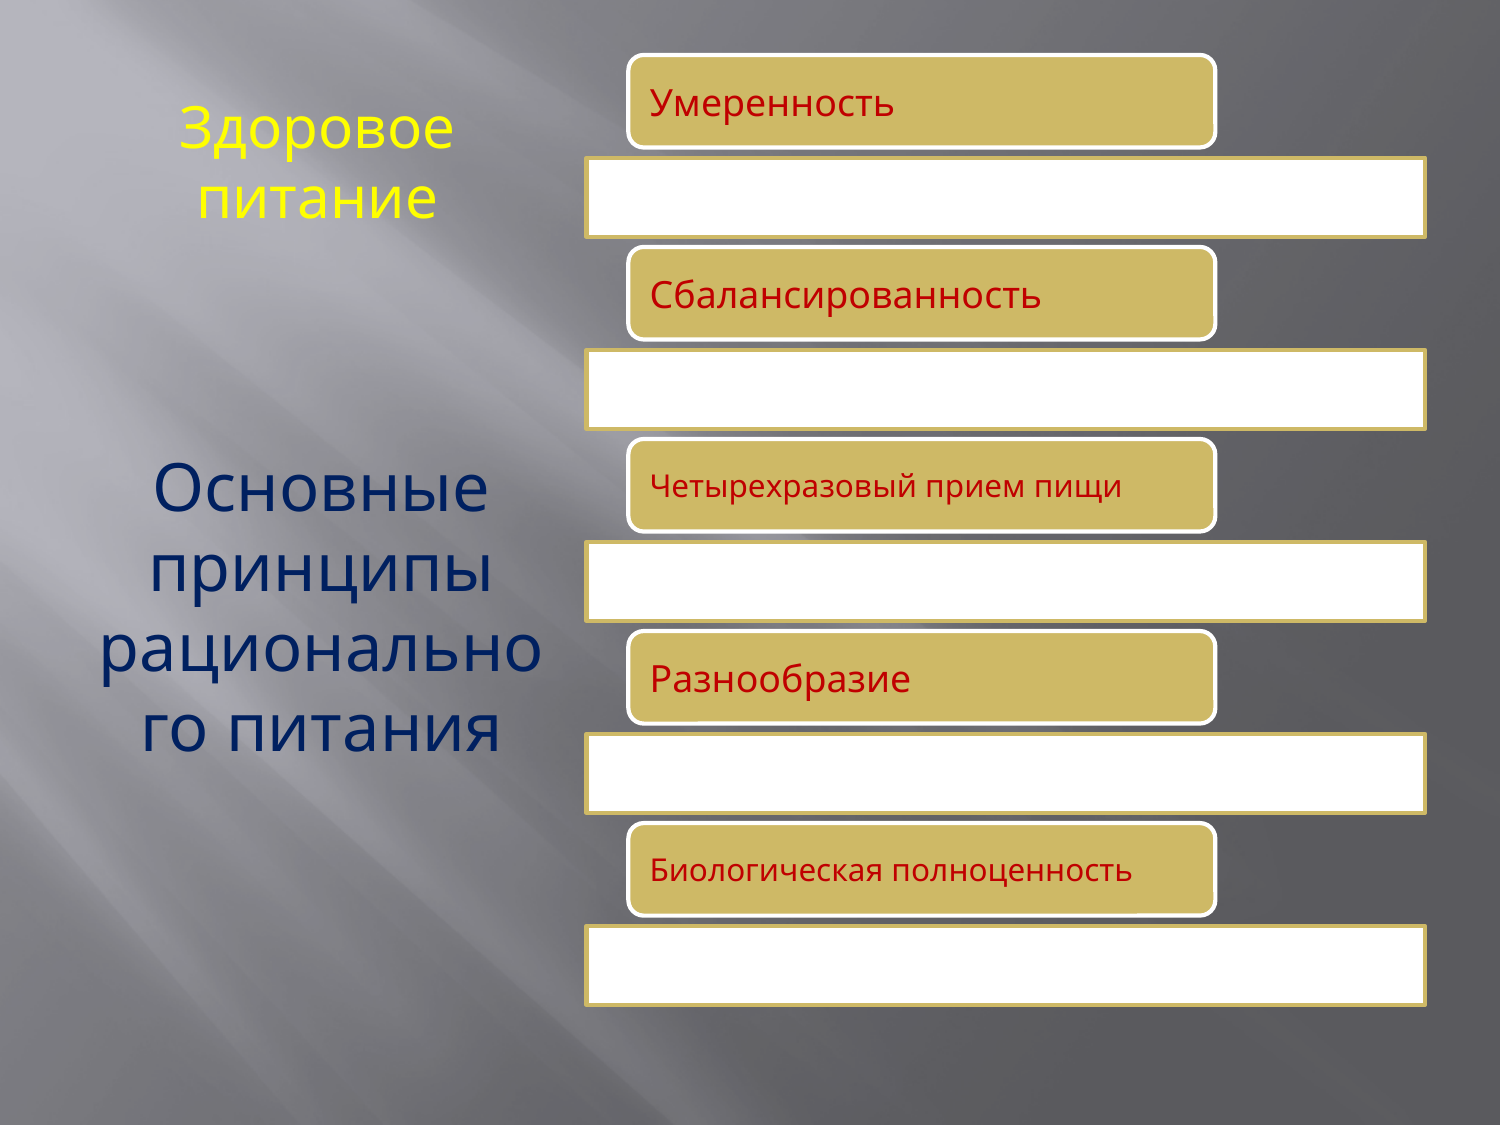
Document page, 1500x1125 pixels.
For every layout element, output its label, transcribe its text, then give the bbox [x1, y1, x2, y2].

list Основные принципы рационального питания [75, 249, 569, 1005]
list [586, 44, 1426, 1006]
title Здоровое питание [70, 46, 564, 238]
